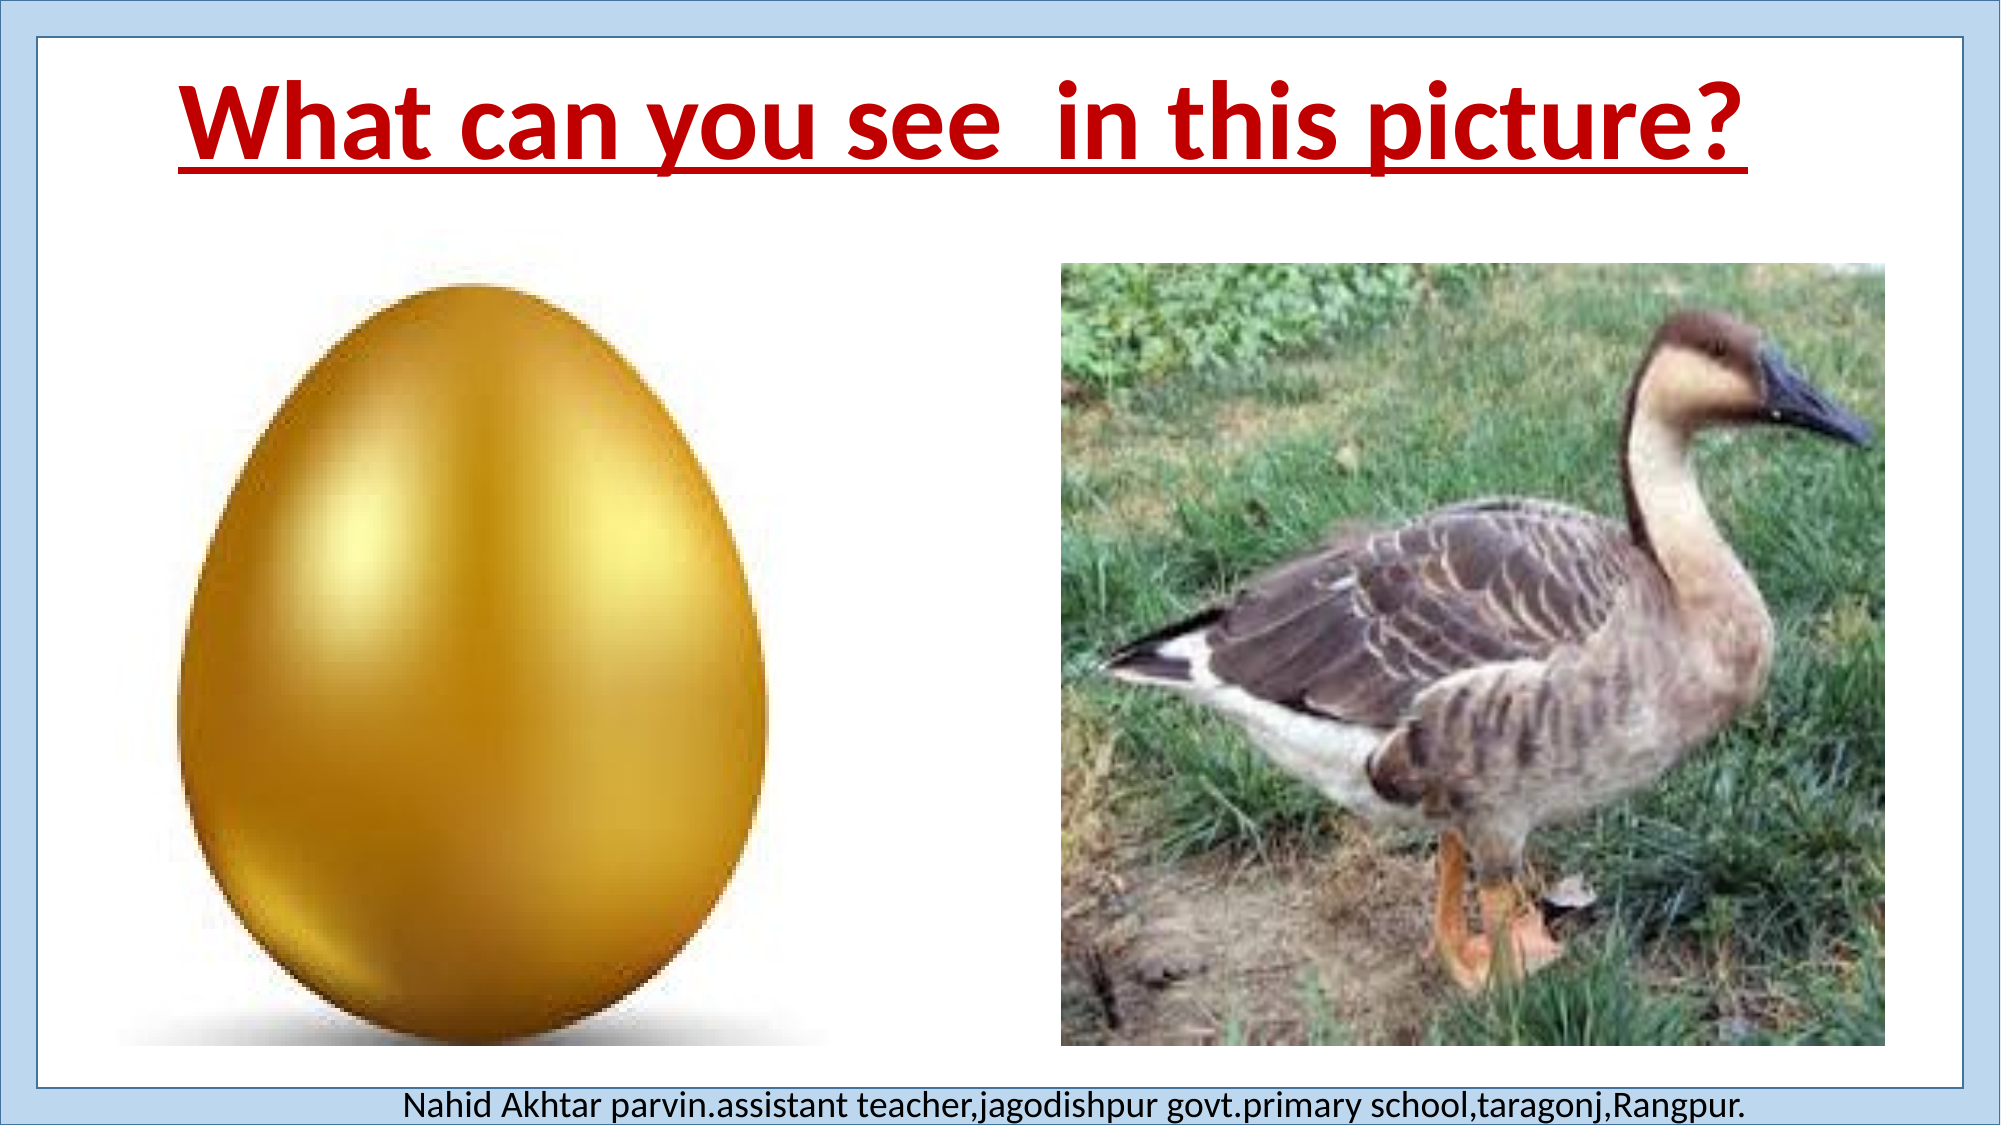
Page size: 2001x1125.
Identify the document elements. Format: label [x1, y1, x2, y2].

text_box [71, 40, 1885, 1046]
